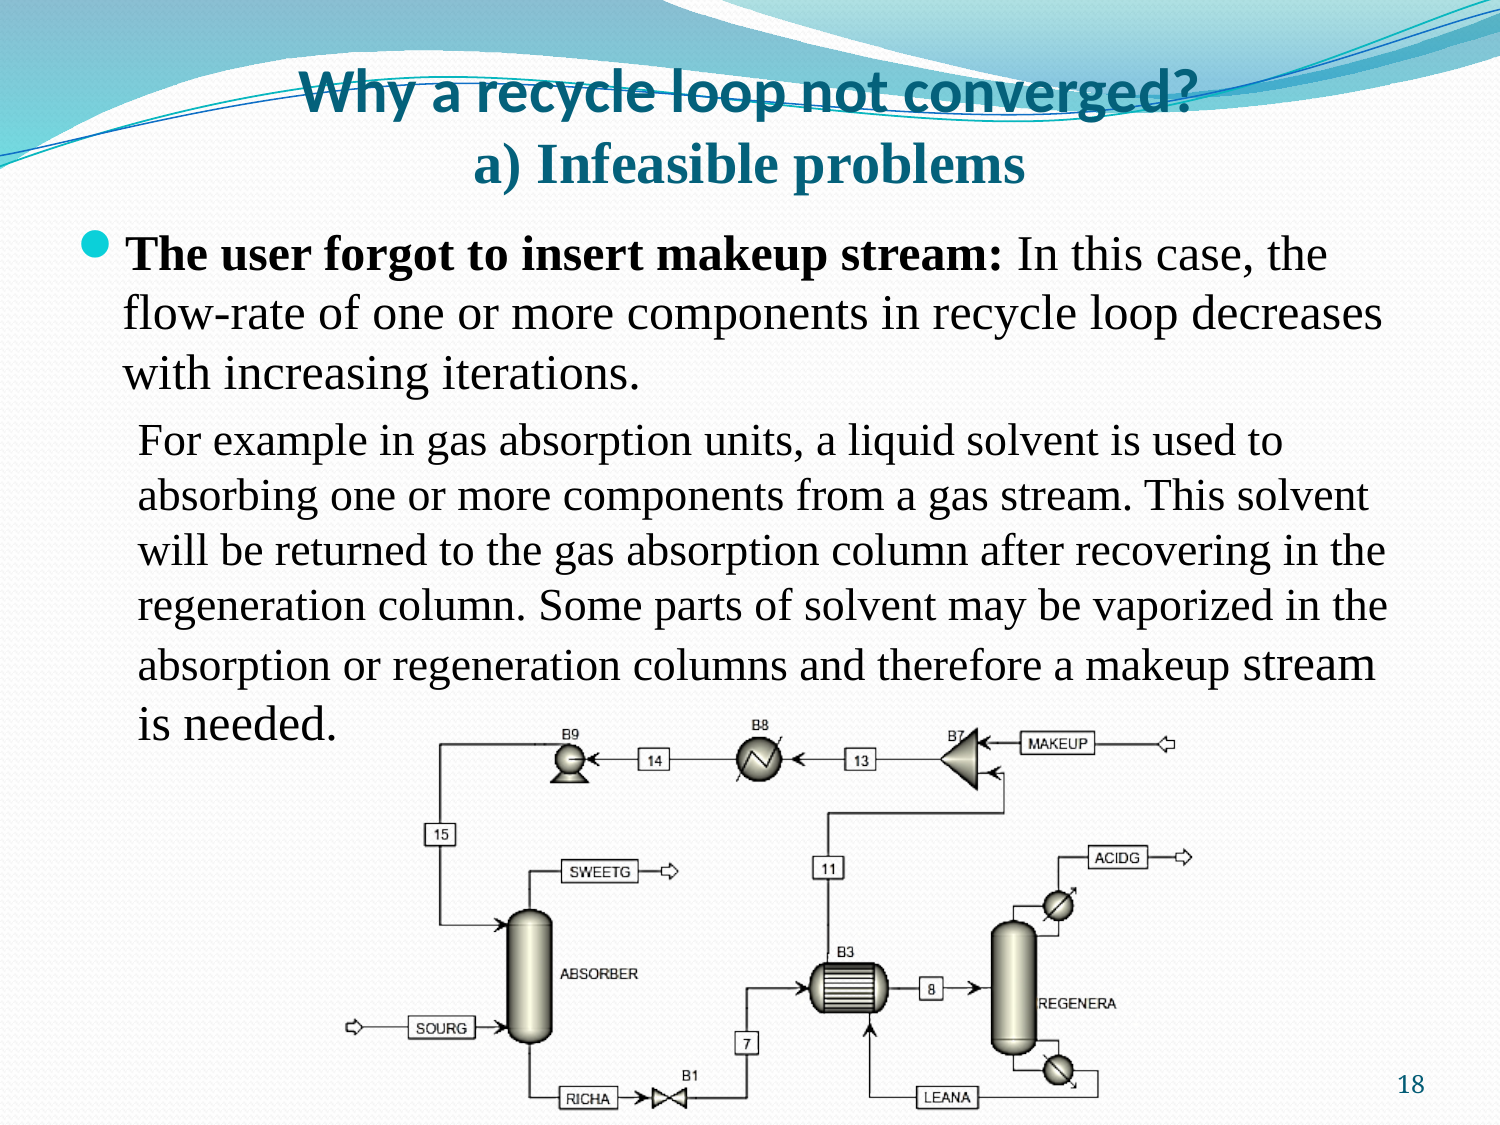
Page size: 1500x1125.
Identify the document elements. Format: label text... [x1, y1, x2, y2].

slide_number 18 [1299, 1042, 1425, 1103]
title Why a recycle loop not converged? a) Infeasible problems [74, 49, 1426, 188]
list The user forgot to insert makeup stream: In this case, the flow-rate of one or more components in recycle loop decreases with increasing iterations. For example in gas absorption units, a liquid solvent is used to absorbing one or more components from a gas stream. This solvent will be returned to the gas absorption column after recovering in the regeneration column. Some parts of solvent may be vaporized in the absorption or regeneration columns and therefore a makeup stream is needed. [62, 212, 1426, 714]
picture [338, 704, 1213, 1125]
